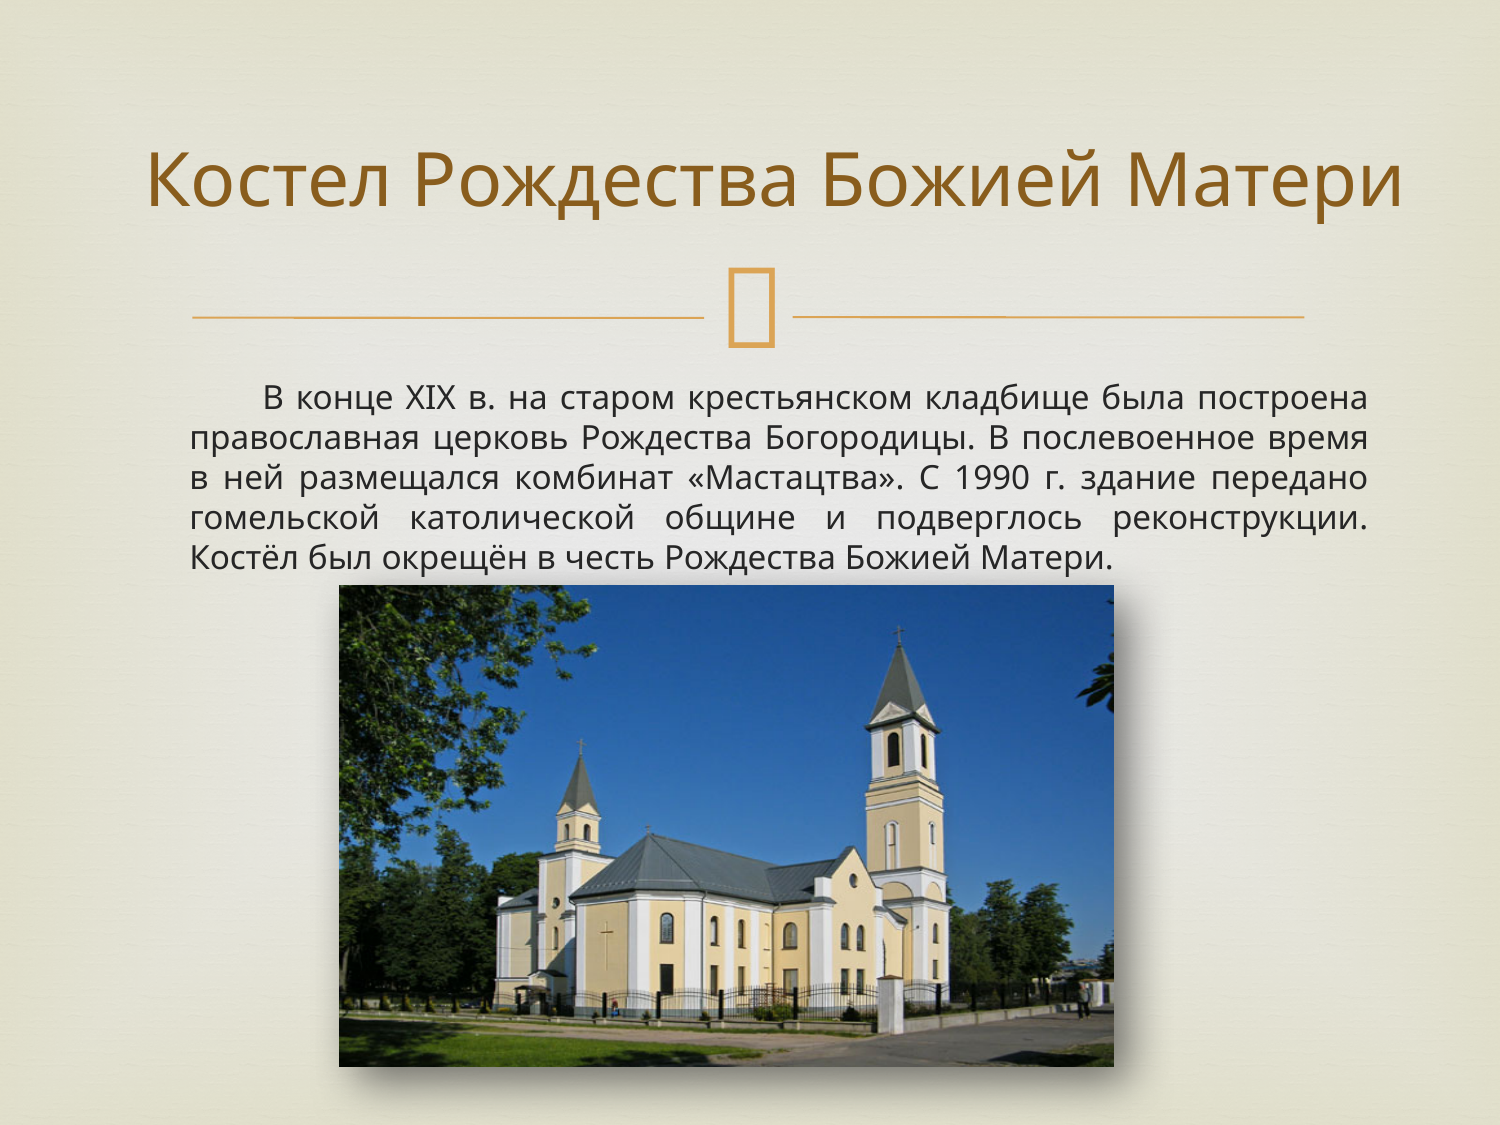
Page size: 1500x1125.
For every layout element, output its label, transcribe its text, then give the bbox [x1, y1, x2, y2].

title Костел Рождества Божией Матери [100, 89, 1451, 264]
picture [339, 585, 1114, 1067]
list В конце XIX в. на старом крестьянском кладбище была построена православная церковь Рождества Богородицы. В послевоенное время в ней размещался комбинат «Мастацтва». С 1990 г. здание передано гомельской католической общине и подверглось реконструкции. Костёл был окрещён в честь Рождества Божией Матери. [114, 368, 1386, 1006]
